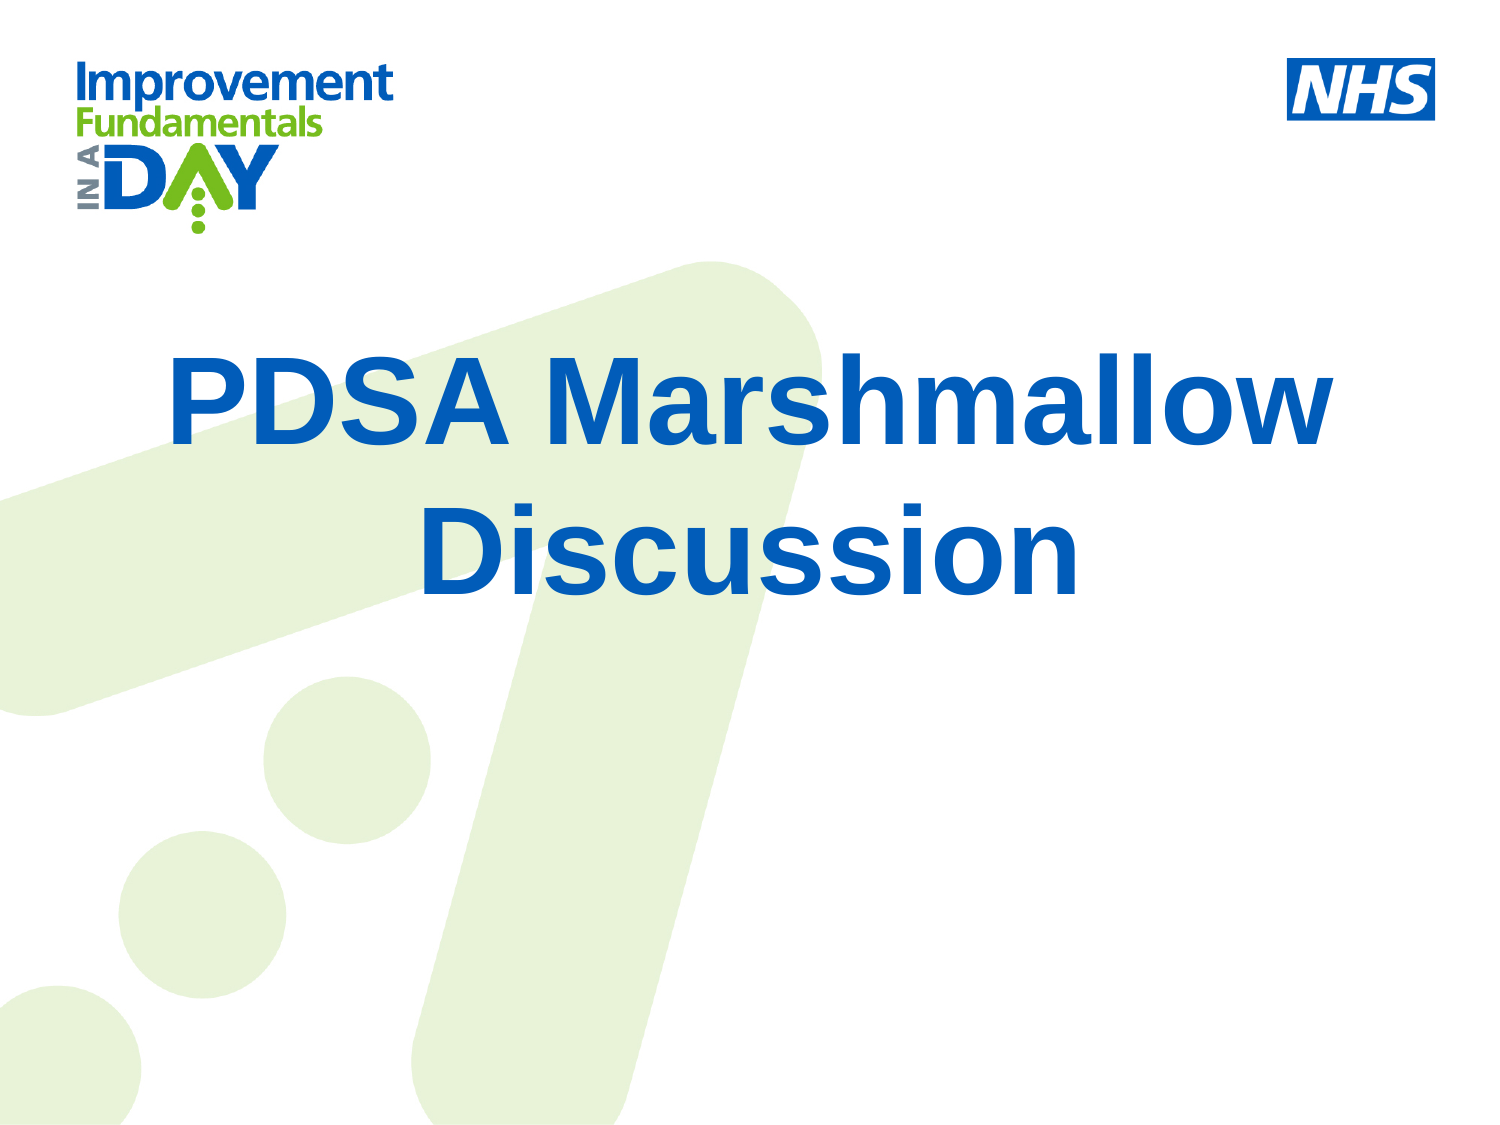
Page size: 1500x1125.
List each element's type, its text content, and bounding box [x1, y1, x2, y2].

title PDSA Marshmallow Discussion [112, 349, 1388, 591]
picture [1286, 58, 1436, 126]
picture [0, 46, 834, 1125]
